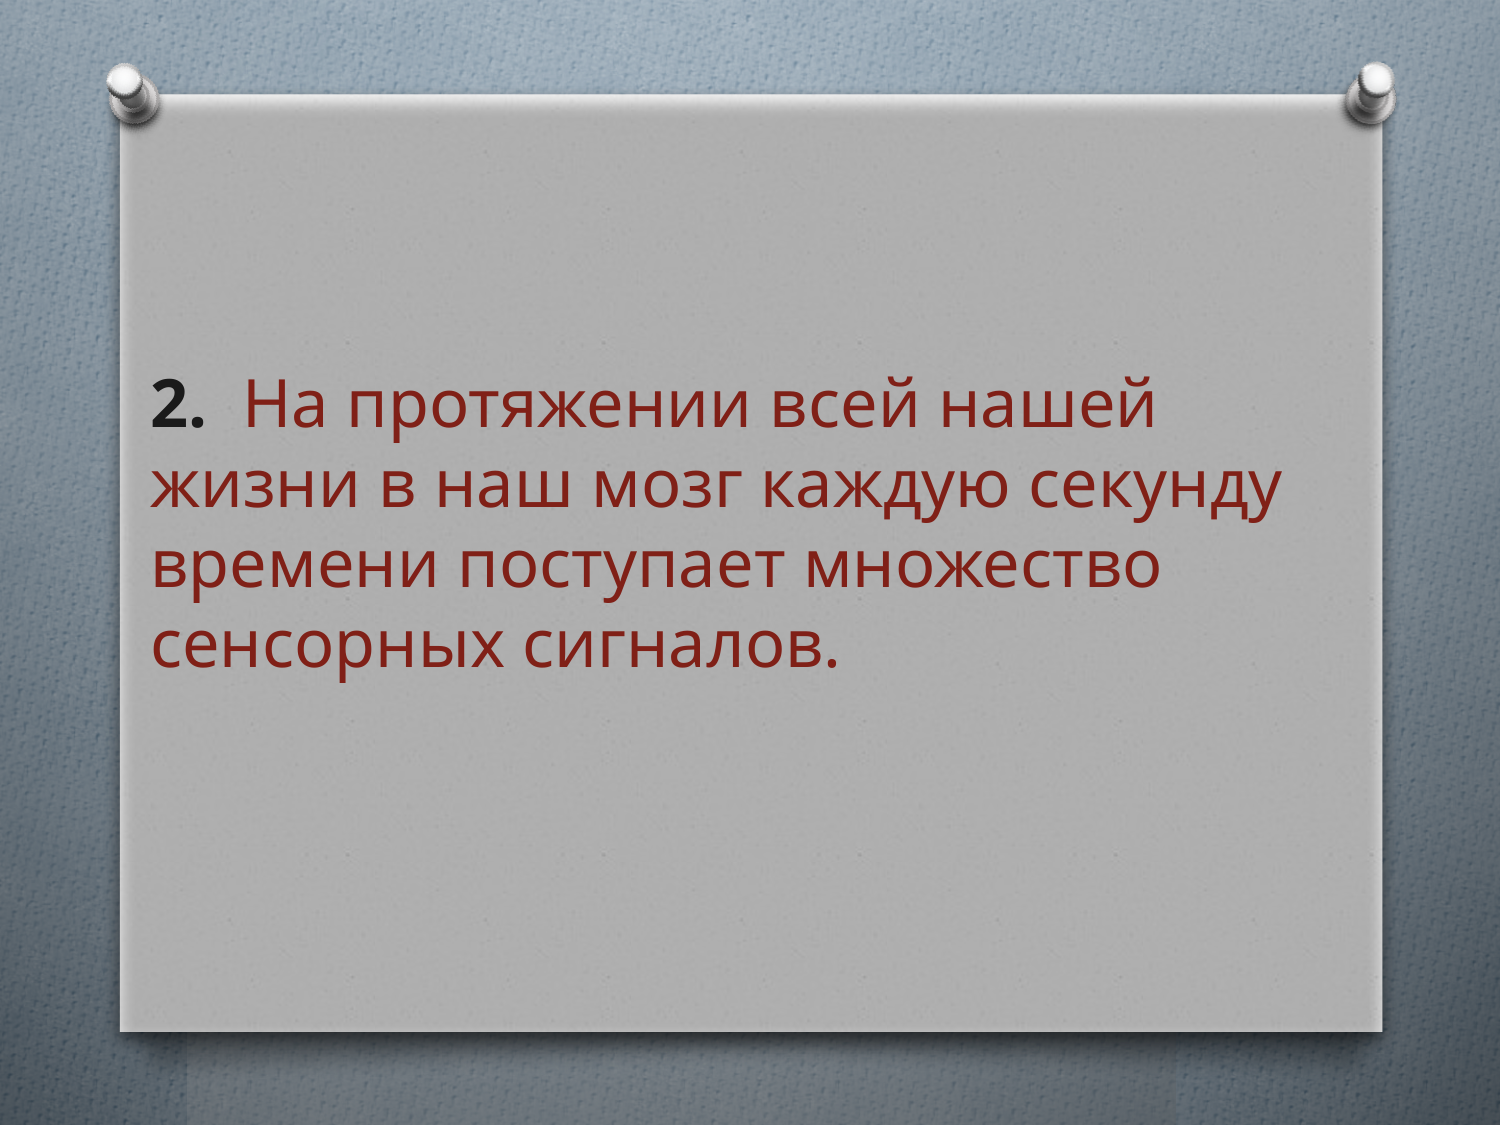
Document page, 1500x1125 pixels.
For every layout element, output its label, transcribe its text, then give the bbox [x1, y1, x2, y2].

text_box 2. На протяжении всей нашей жизни в наш мозг каждую секунду времени поступает множество сенсорных сигналов. [135, 113, 1376, 688]
picture [75, 29, 198, 142]
picture [1317, 35, 1439, 146]
